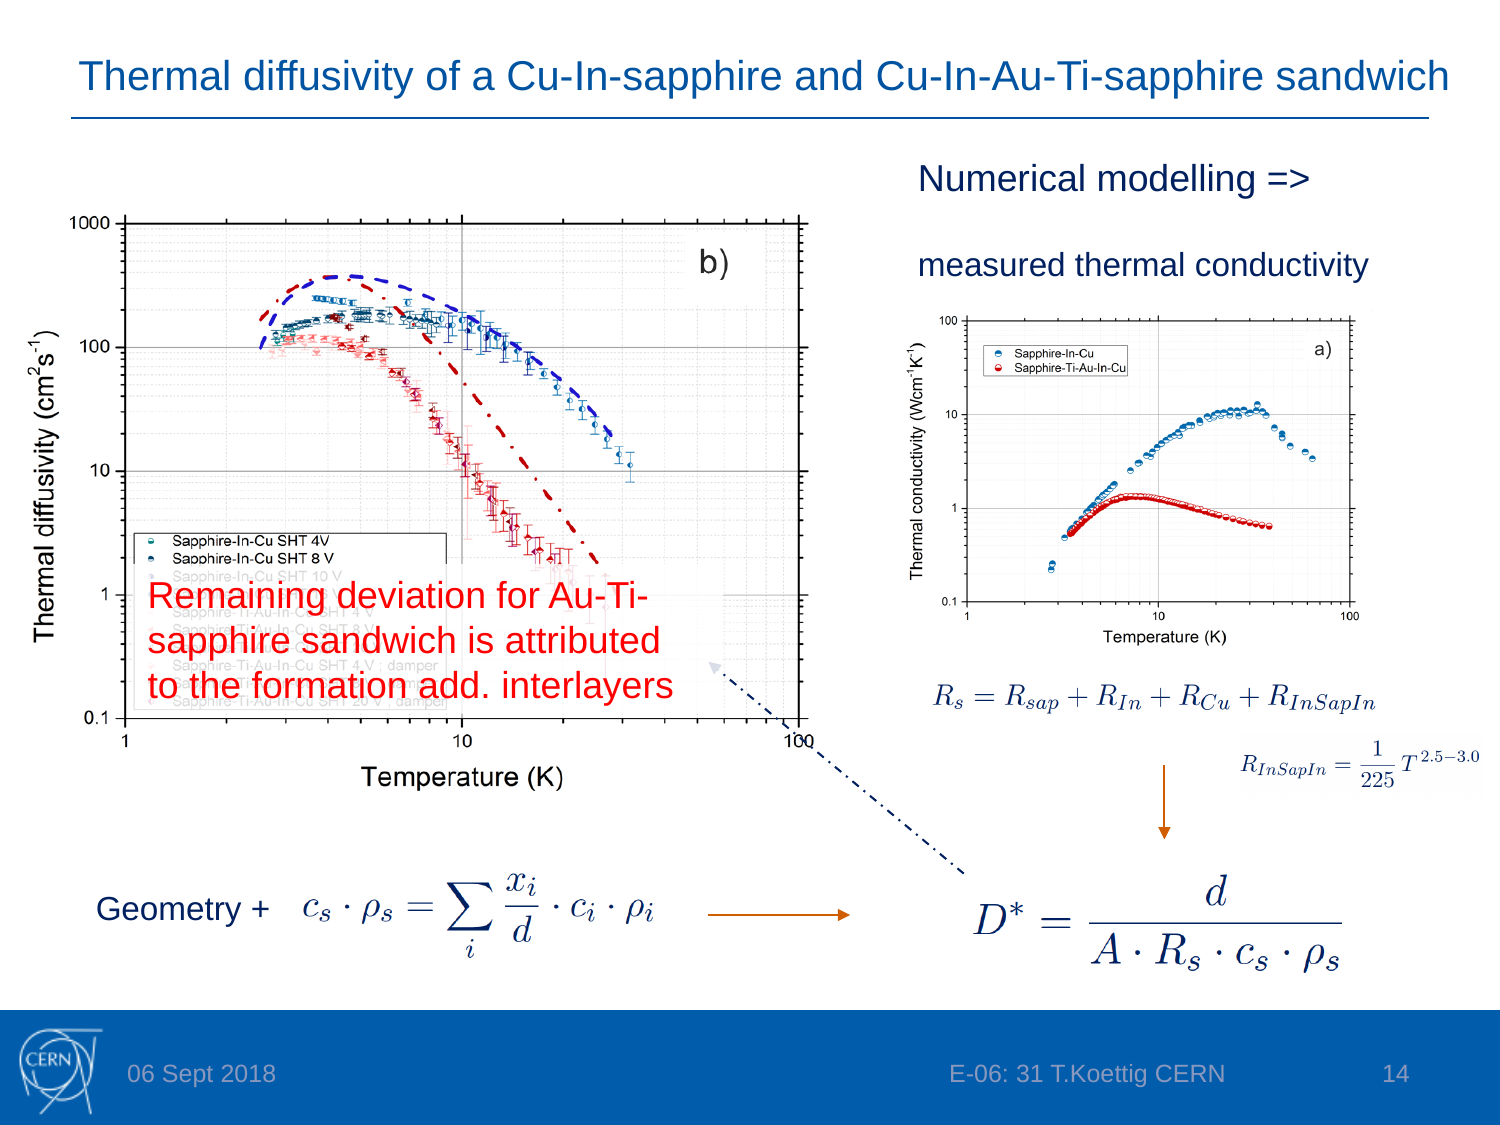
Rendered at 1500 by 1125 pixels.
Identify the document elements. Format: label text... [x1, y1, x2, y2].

footer E-06: 31 T.Koettig CERN [850, 1042, 1315, 1103]
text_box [896, 145, 1484, 798]
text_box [708, 661, 1366, 994]
picture [22, 205, 829, 798]
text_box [79, 864, 687, 971]
slide_number 13 [1315, 1042, 1425, 1103]
title Thermal diffusivity of a Cu-In-sapphire and Cu-In-Au-Ti-sapphire sandwich [70, 29, 1500, 119]
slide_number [112, 1042, 463, 1102]
